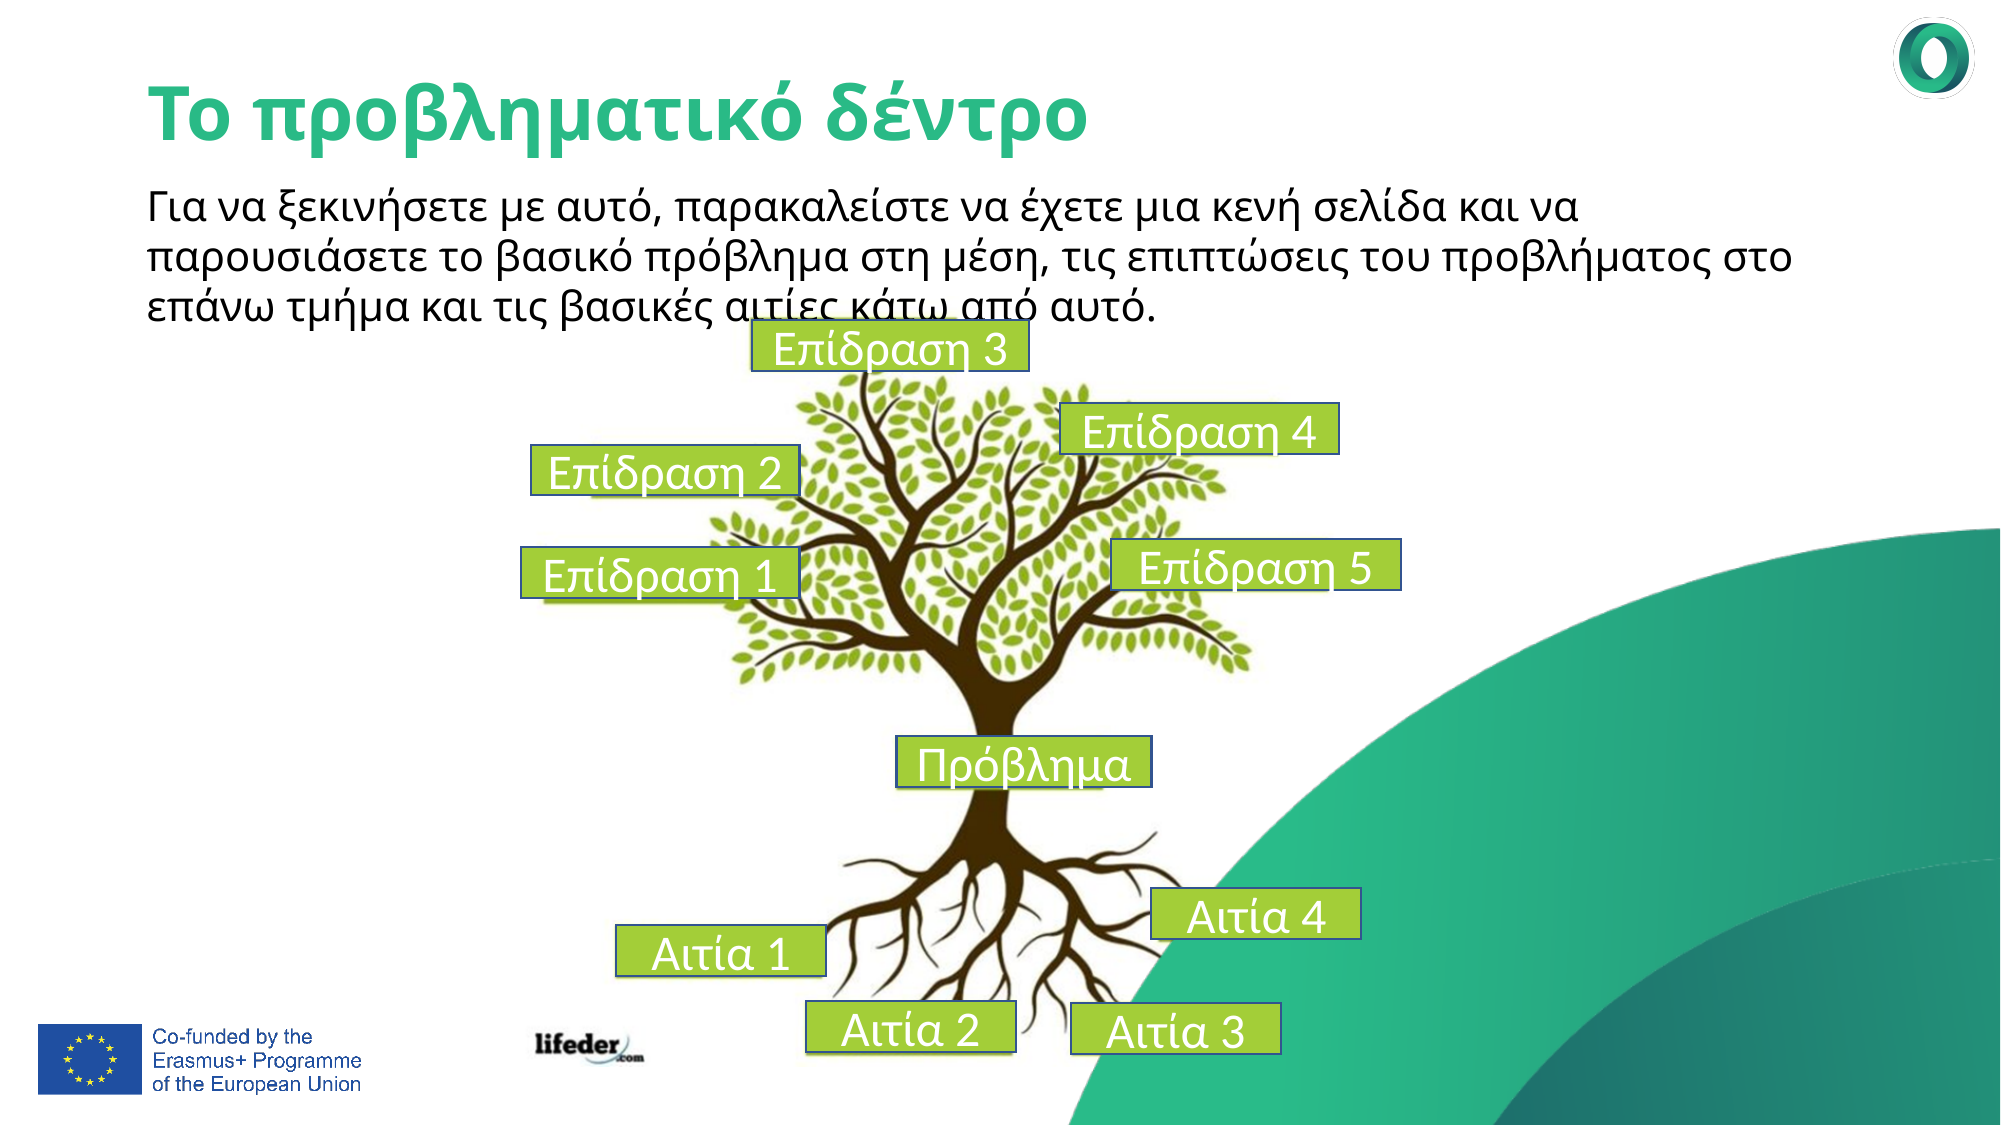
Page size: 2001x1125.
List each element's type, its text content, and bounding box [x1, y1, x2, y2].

picture [38, 1023, 361, 1095]
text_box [520, 320, 1401, 1055]
picture [494, 296, 2001, 1125]
picture [1893, 17, 1975, 100]
text_box Για να ξεκινήσετε με αυτό, παρακαλείστε να έχετε μια κενή σελίδα και να παρουσιάσετε το βασικό πρόβλημα στη μέση, τις επιπτώσεις του προβλήματος στο επάνω τμήμα και τις βασικές αιτίες κάτω από αυτό. [131, 172, 1868, 338]
text_box [0, 1015, 377, 1103]
text_box Το προβληματικό δέντρο [133, 58, 1284, 164]
